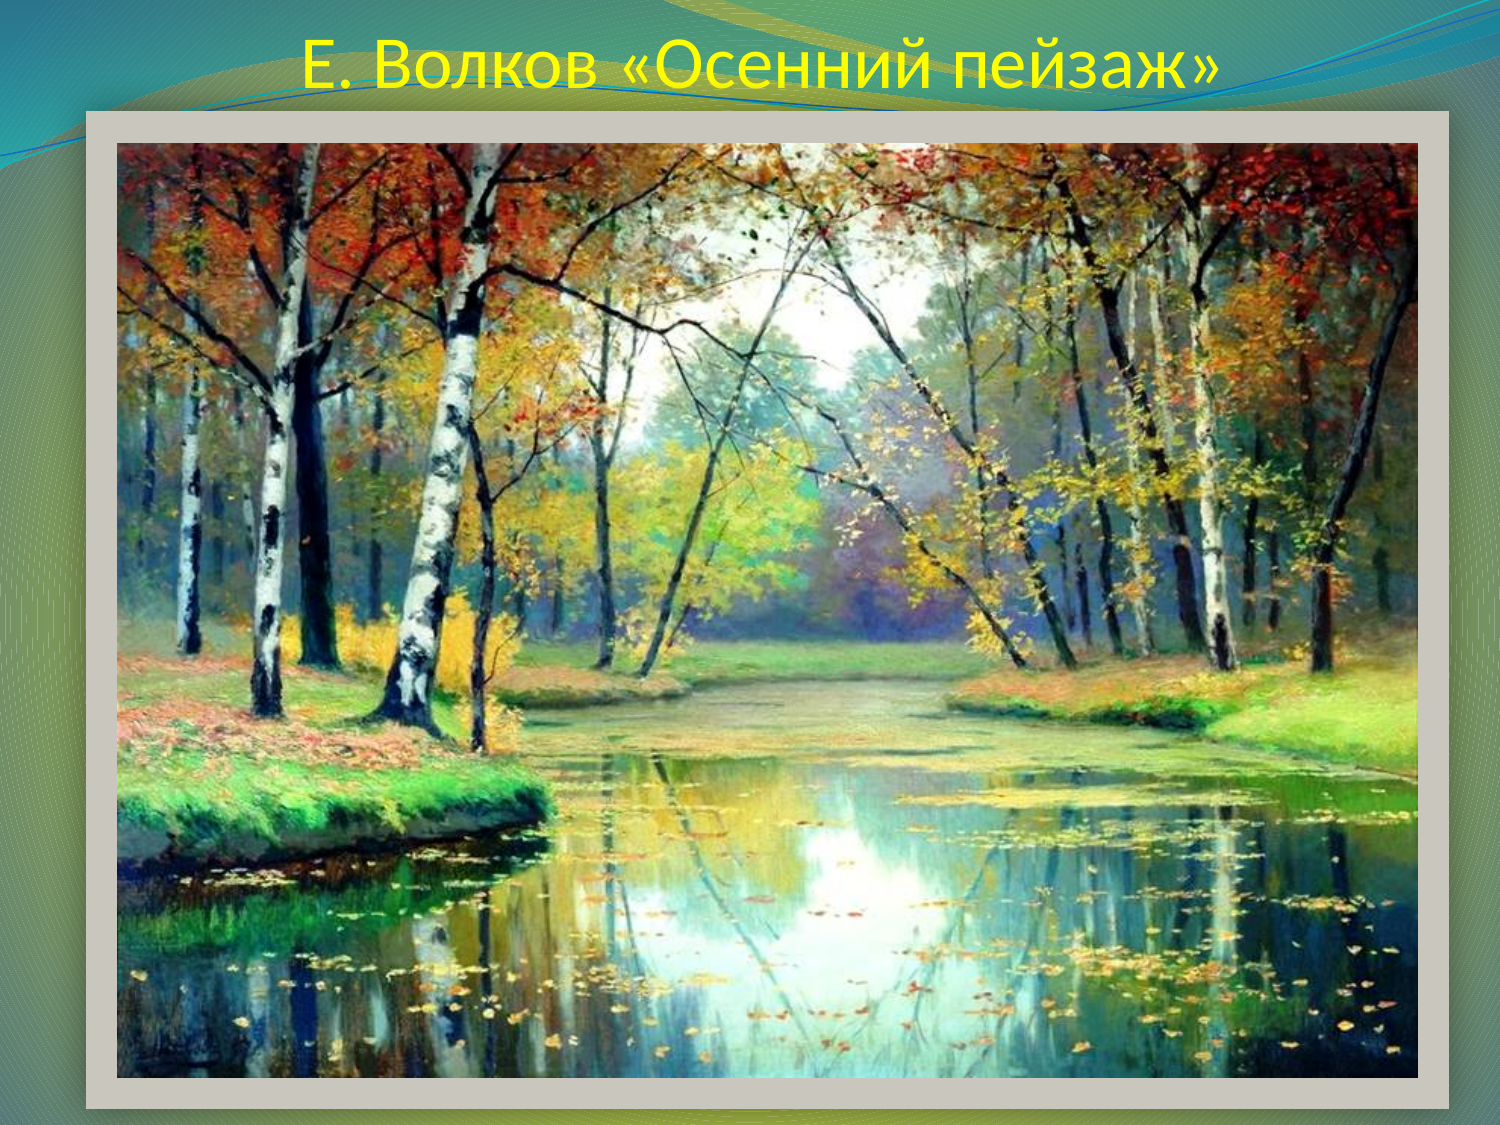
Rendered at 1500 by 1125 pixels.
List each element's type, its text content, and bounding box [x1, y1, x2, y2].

picture [116, 142, 1418, 1079]
title Е. Волков «Осенний пейзаж» [82, 35, 1445, 92]
